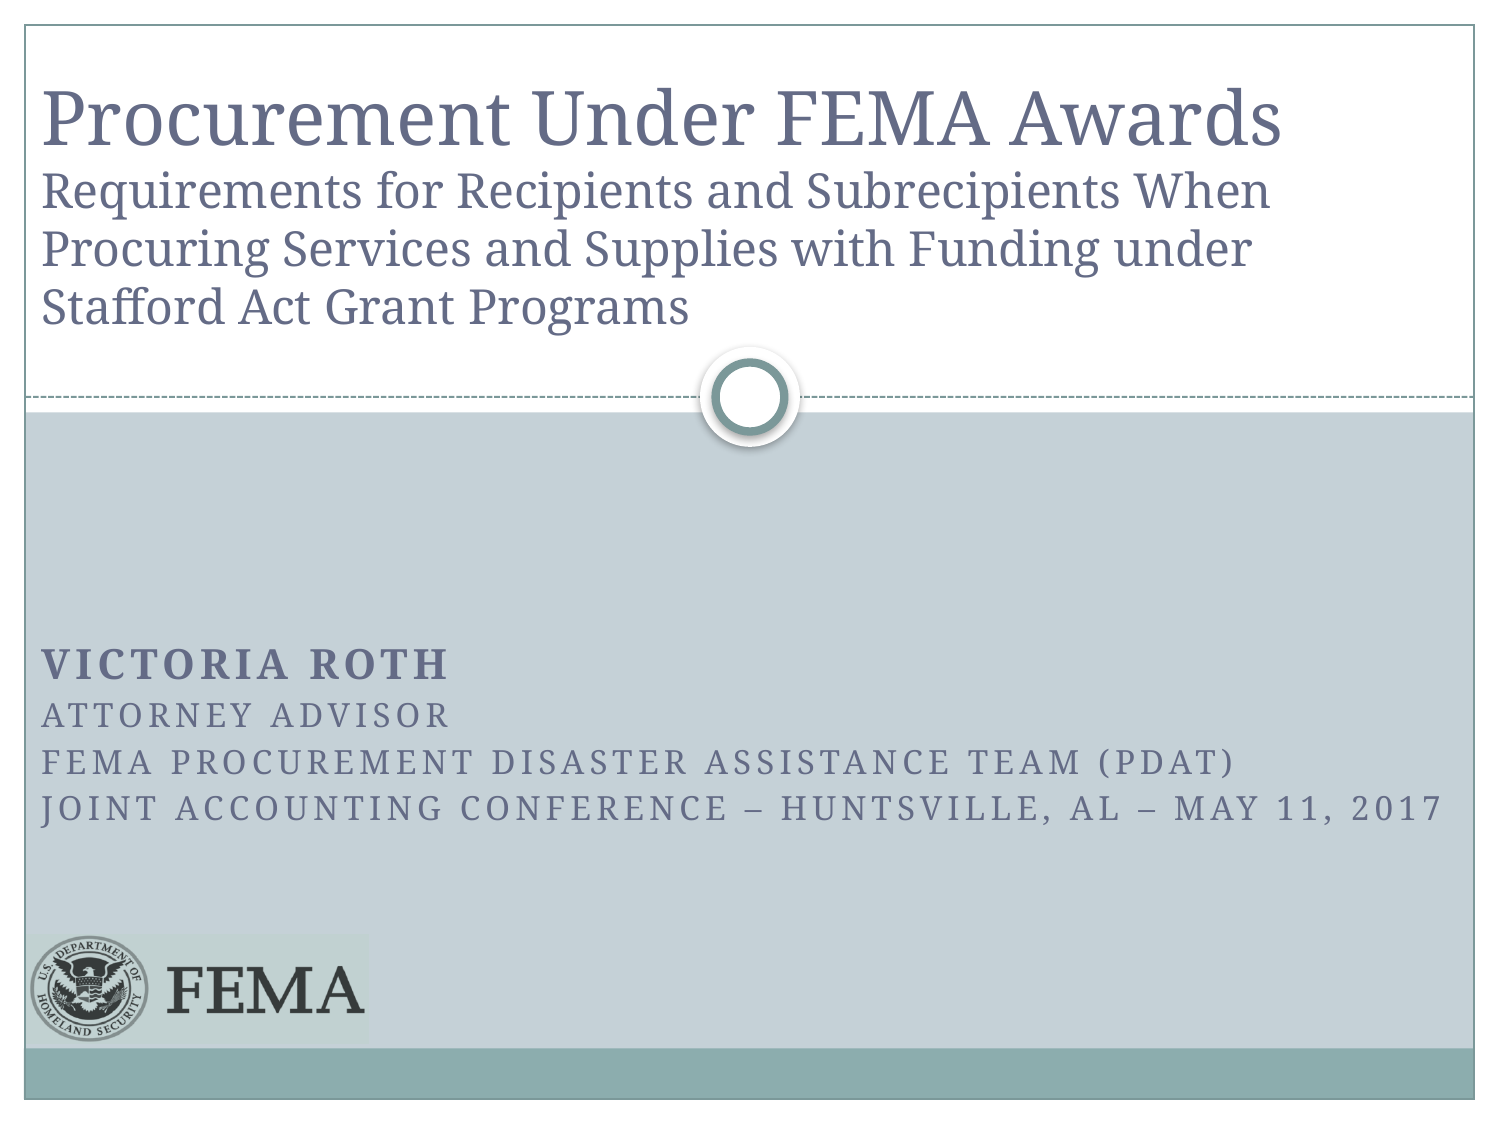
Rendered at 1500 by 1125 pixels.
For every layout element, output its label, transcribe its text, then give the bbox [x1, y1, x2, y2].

title Procurement Under FEMA Awards Requirements for Recipients and Subrecipients When Procuring Services and Supplies with Funding under Stafford Act Grant Programs [26, 56, 1464, 342]
text_box Victoria Roth Attorney Advisor Fema Procurement disaster Assistance team (Pdat) Joint Accounting Conference – Huntsville, AL – May 11, 2017 [25, 630, 1482, 918]
